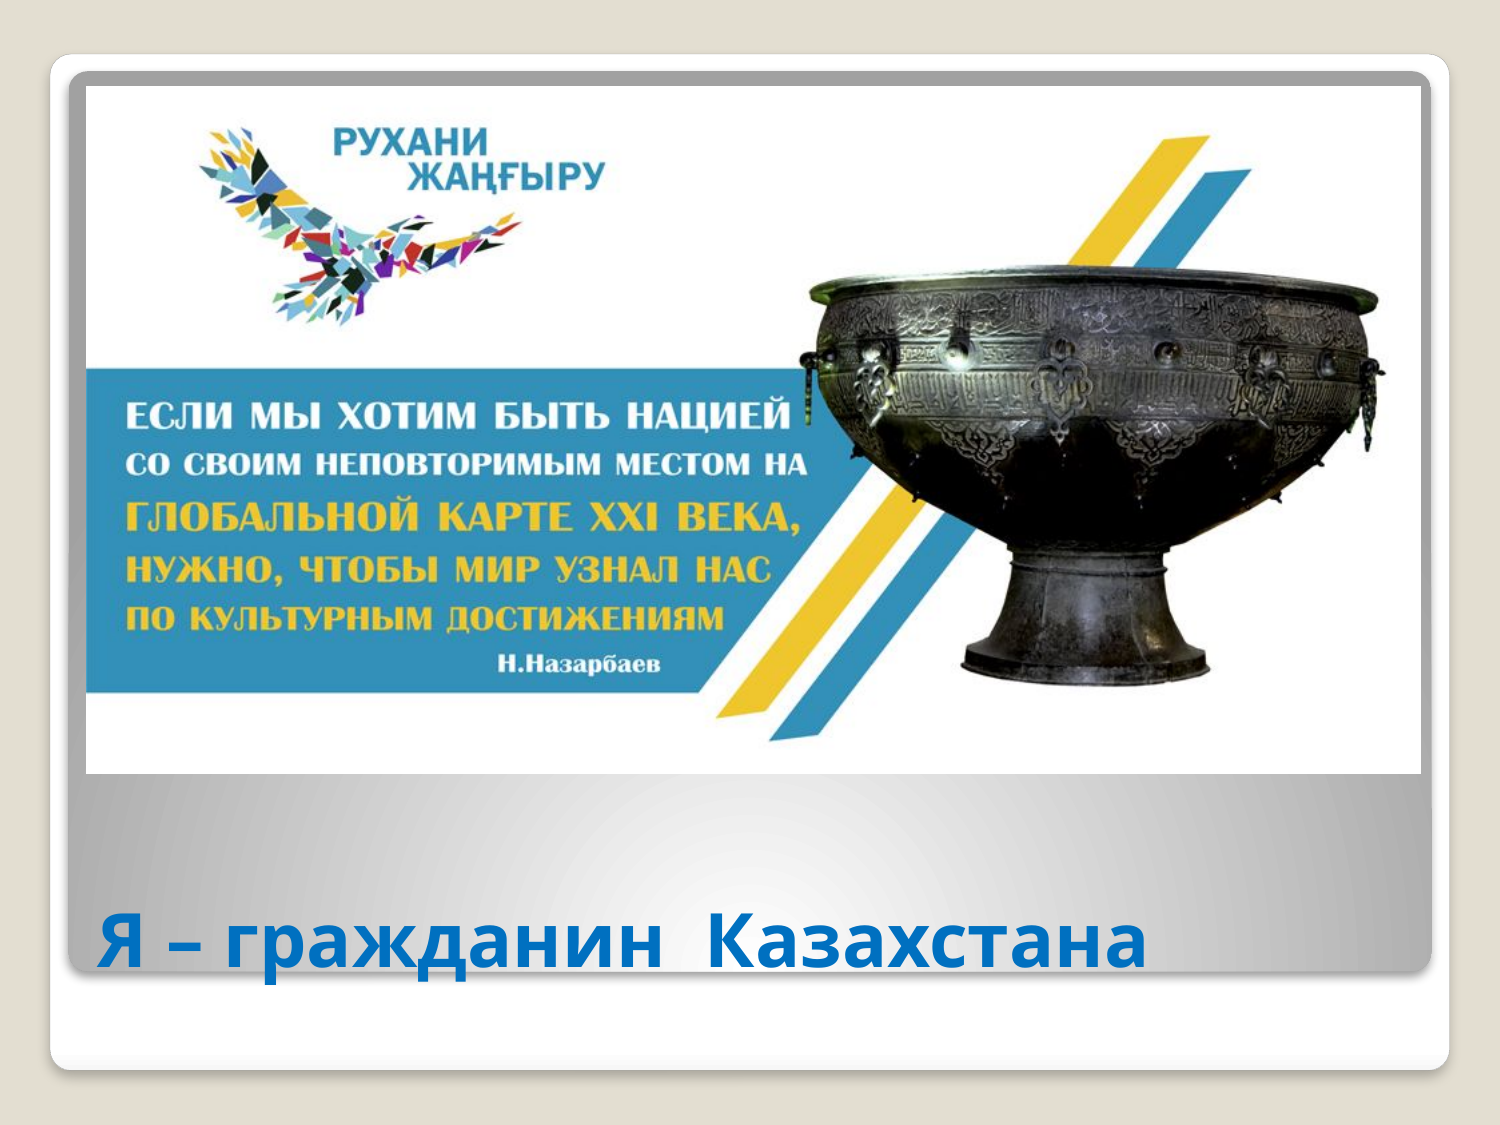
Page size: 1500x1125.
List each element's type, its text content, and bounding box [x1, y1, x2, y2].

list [86, 86, 1421, 775]
title Я – гражданин Казахстана [82, 817, 1425, 990]
